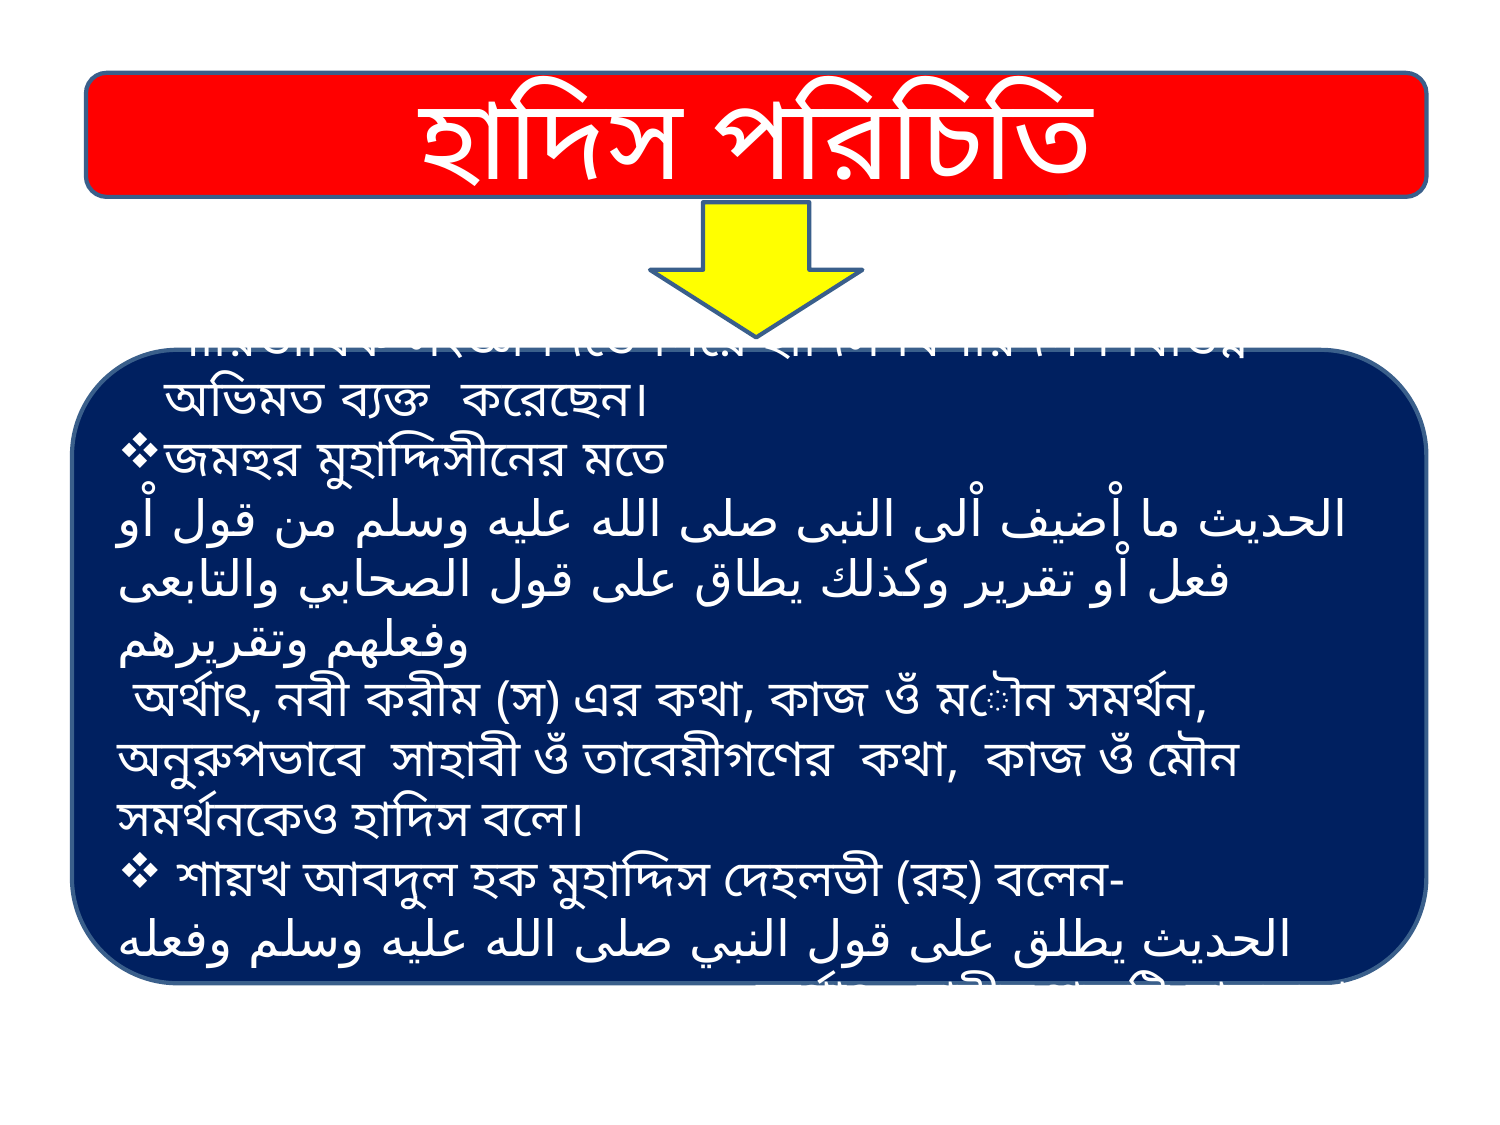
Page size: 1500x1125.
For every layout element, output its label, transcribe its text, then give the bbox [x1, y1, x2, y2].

text_box হাদিস পরিচিতি [83, 70, 1429, 199]
text_box معنى الخديث اصطلاحا হাদিসের পারিভাষিক সঙ্গা- خديث এর পারিভাষিক সংজ্ঞা দিতে গিয়ে হাদিস বিশারদগণ বিভিন্ন অভিমত ব্যক্ত করেছেন। জমহুর মুহাদ্দিসীনের মতে الحديث ما اْضيف اْلى النبى صلى الله عليه وسلم من قول اْو فعل اْو تقرير وكذلك يطاق على قول الصحابي والتابعى وفعلهم وتقريرهم অর্থাৎ, নবী করীম (স) এর কথা, কাজ ওঁ মৌন সমর্থন, অনুরুপভাবে সাহাবী ওঁ তাবেয়ীগণের কথা, কাজ ওঁ মৌন সমর্থনকেও হাদিস বলে। শায়খ আবদুল হক মুহাদ্দিস দেহলভী (রহ) বলেন- الحديث يطلق على قول النبي صلى الله عليه وسلم وفعله وتقريره অর্থাৎ - হাদীস শব্দটি রাসূলুল্লাহ (সা) কথা, কাজ ওঁ অনুমোদন অর্থে ব্যবহৃত হয়। [69, 347, 1429, 986]
text_box [647, 200, 865, 340]
